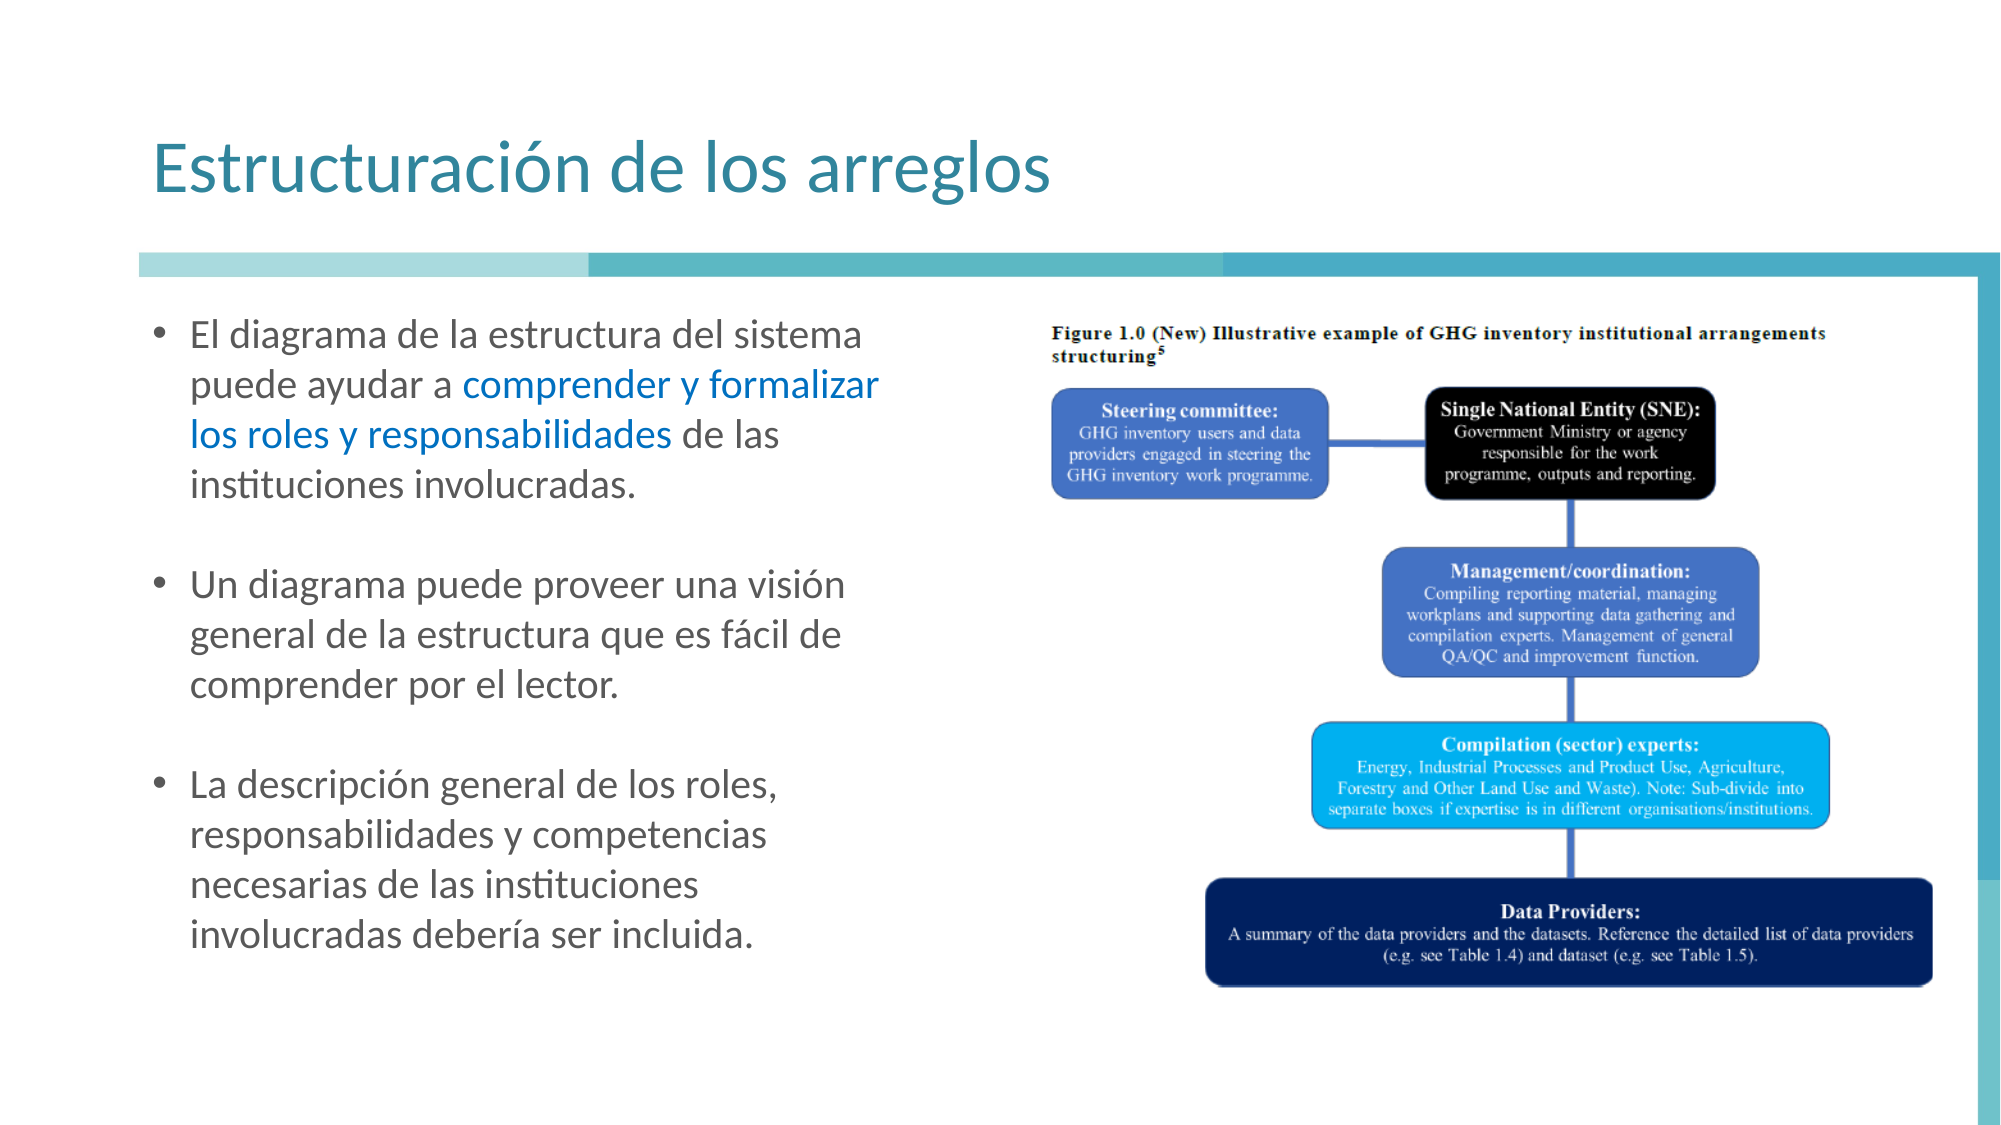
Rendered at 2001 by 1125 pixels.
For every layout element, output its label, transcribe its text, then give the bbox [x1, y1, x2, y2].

list El diagrama de la estructura del sistema puede ayudar a comprender y formalizar los roles y responsabilidades de las instituciones involucradas. Un diagrama puede proveer una visión general de la estructura que es fácil de comprender por el lector. La descripción general de los roles, responsabilidades y competencias necesarias de las instituciones involucradas debería ser incluida. [137, 299, 918, 1014]
title Estructuración de los arreglos [137, 59, 1863, 278]
picture [0, 0, 2001, 1125]
